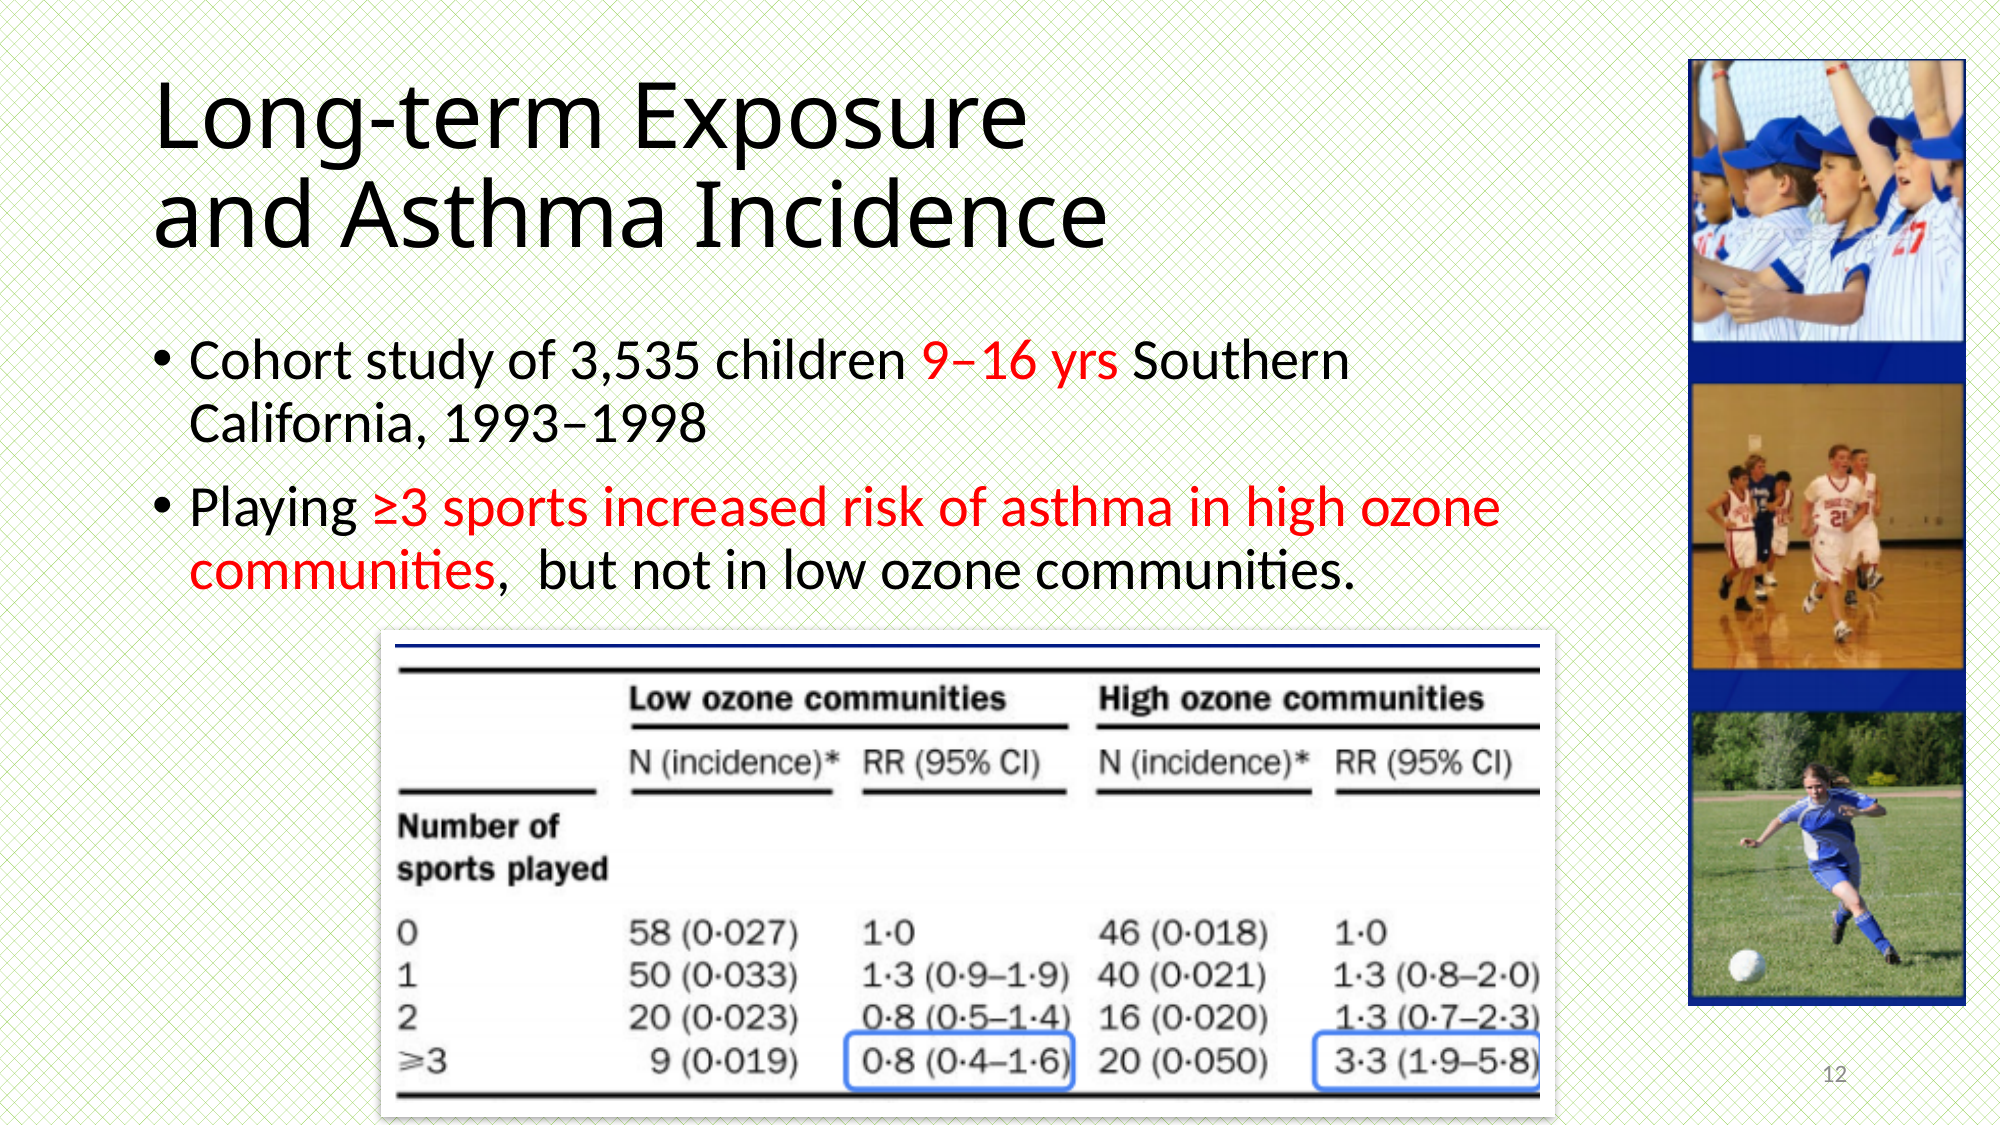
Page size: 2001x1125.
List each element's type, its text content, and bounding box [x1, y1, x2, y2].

title Long-term Exposure and Asthma Incidence [137, 59, 1196, 278]
picture [395, 644, 1541, 1103]
slide_number 12 [1560, 1042, 1863, 1103]
list Cohort study of 3,535 children 9‒16 yrs Southern California, 1993‒1998 Playing ≥3 sports increased risk of asthma in high ozone communities, but not in low ozone communities. [137, 322, 1541, 650]
picture [1687, 59, 1966, 1006]
